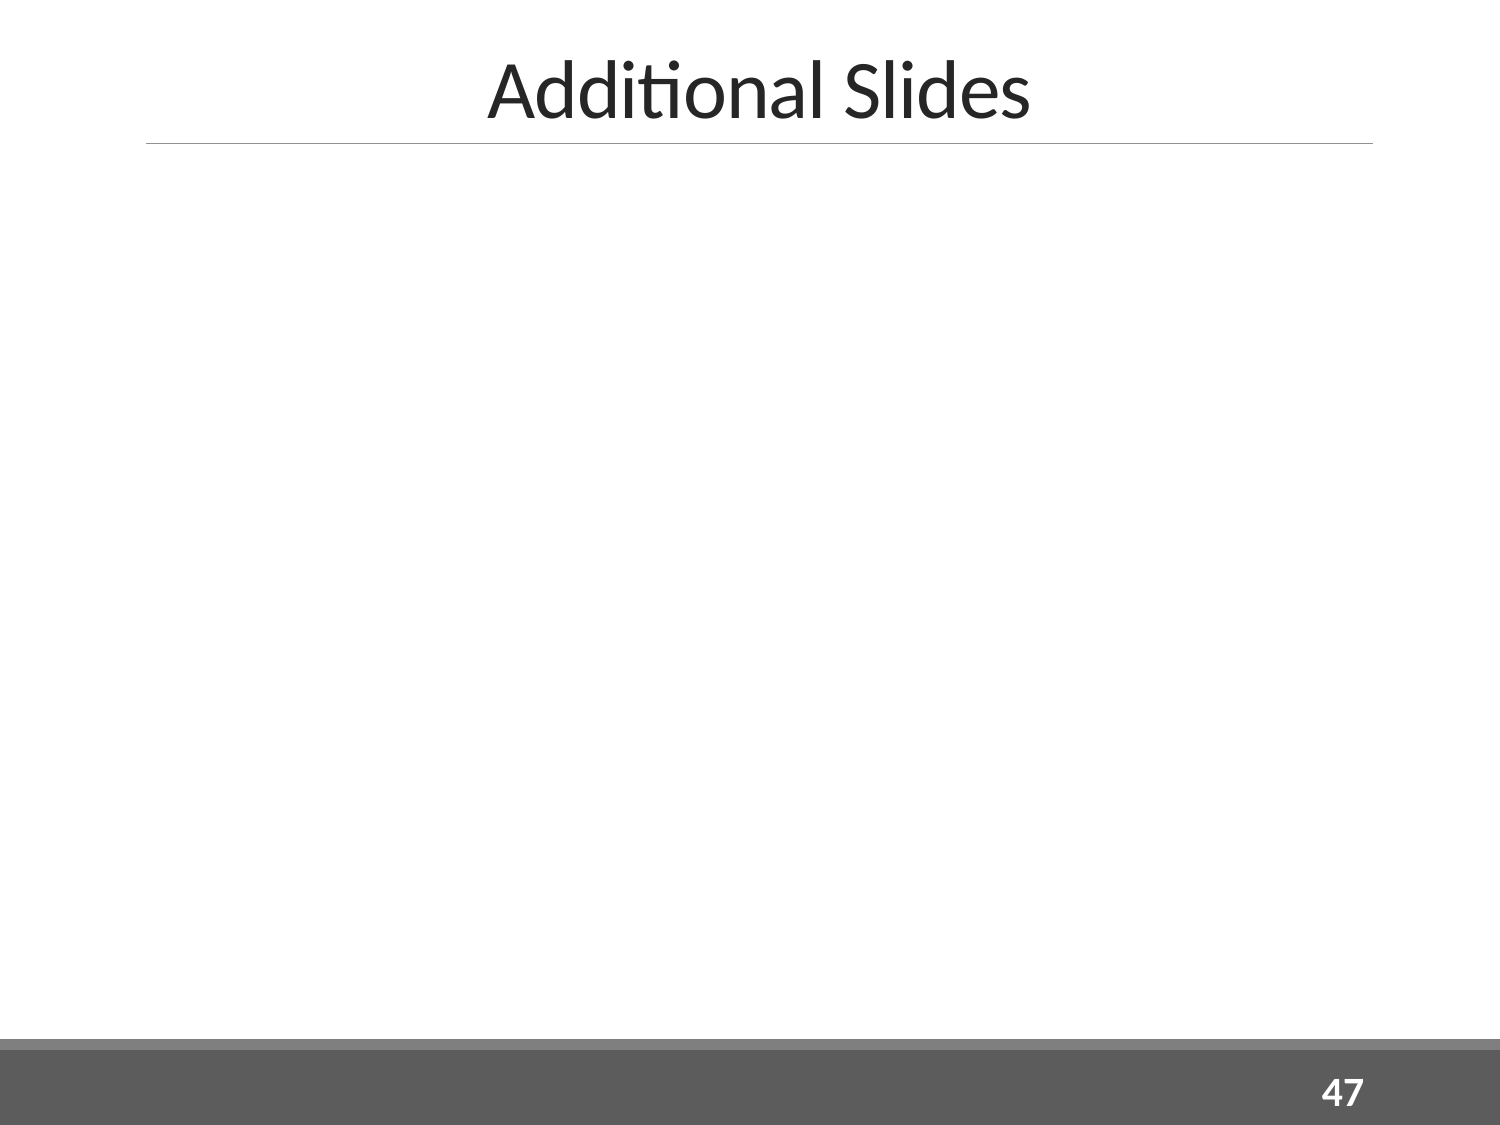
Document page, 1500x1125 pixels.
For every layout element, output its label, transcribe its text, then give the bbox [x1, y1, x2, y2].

title Additional Slides [141, 34, 1379, 144]
slide_number 47 [1218, 1059, 1380, 1120]
